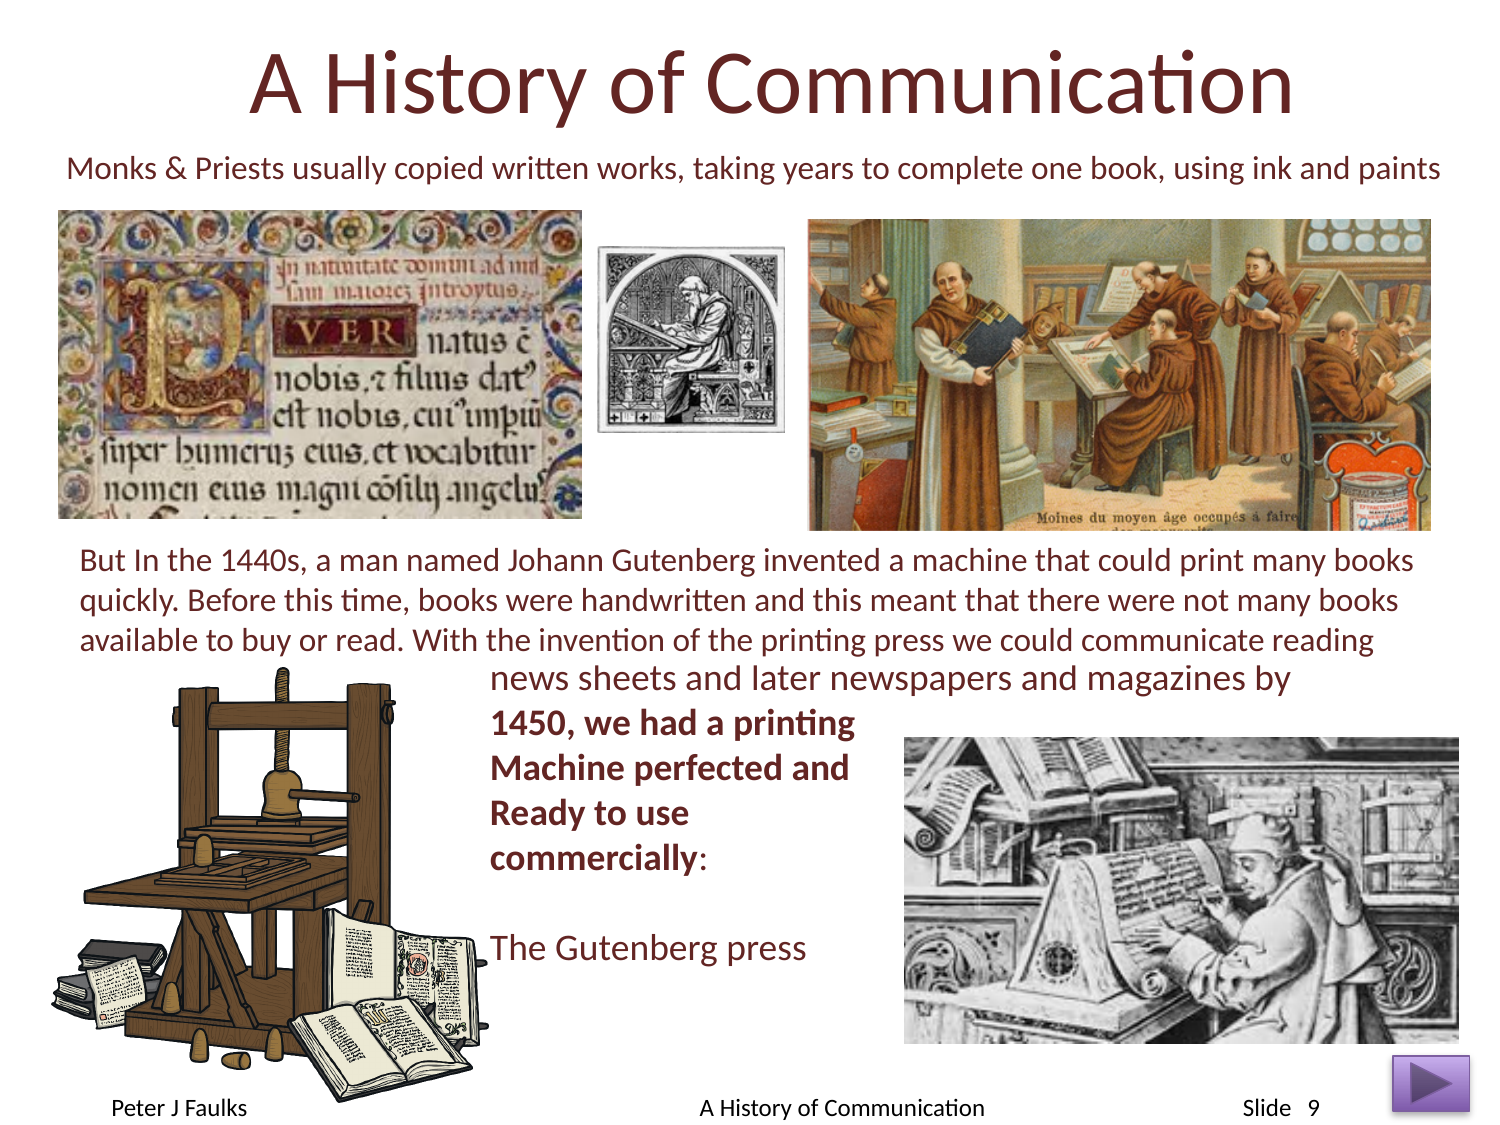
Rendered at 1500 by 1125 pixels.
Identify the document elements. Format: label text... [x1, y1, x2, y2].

picture [50, 667, 489, 1103]
subtitle Monks & Priests usually copied written works, taking years to complete one book, using ink and paints [51, 138, 1476, 211]
picture [597, 246, 785, 433]
picture [903, 736, 1459, 1044]
title A History of Communication [135, 0, 1411, 138]
text_box news sheets and later newspapers and magazines by 1450, we had a printing Machine perfected and Ready to use commercially: The Gutenberg press [489, 666, 1416, 1021]
text_box Peter J Faulks A History of Communication Slide 9 [96, 1083, 1459, 1125]
text_box [1392, 1055, 1470, 1112]
picture [58, 209, 582, 519]
picture [807, 219, 1431, 573]
text_box But In the 1440s, a man named Johann Gutenberg invented a machine that could print many books quickly. Before this time, books were handwritten and this meant that there were not many books available to buy or read. With the invention of the printing press we could communicate reading [64, 530, 1476, 666]
